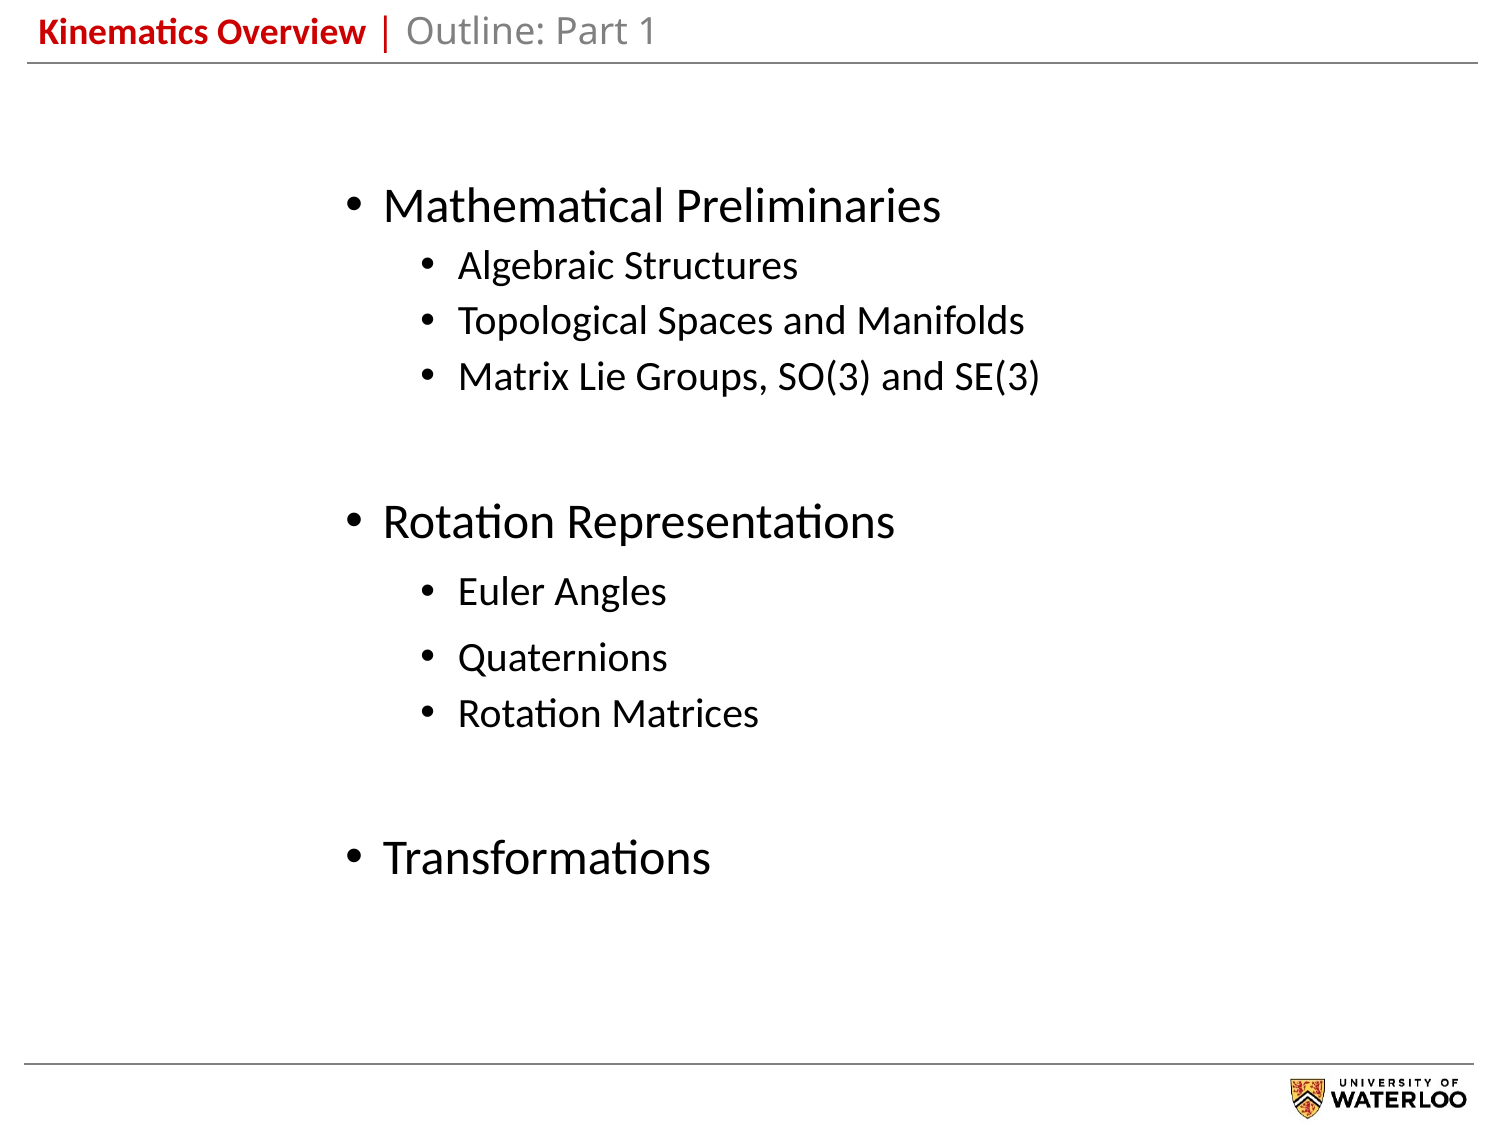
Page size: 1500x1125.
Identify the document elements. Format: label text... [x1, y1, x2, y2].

list Mathematical Preliminaries Algebraic Structures Topological Spaces and Manifolds Matrix Lie Groups, SO(3) and SE(3) Rotation Representations Euler Angles Quaternions Rotation Matrices Transformations [330, 171, 1169, 986]
text_box Kinematics Overview | Outline: Part 1 [23, 0, 1460, 60]
picture [1256, 1065, 1500, 1125]
